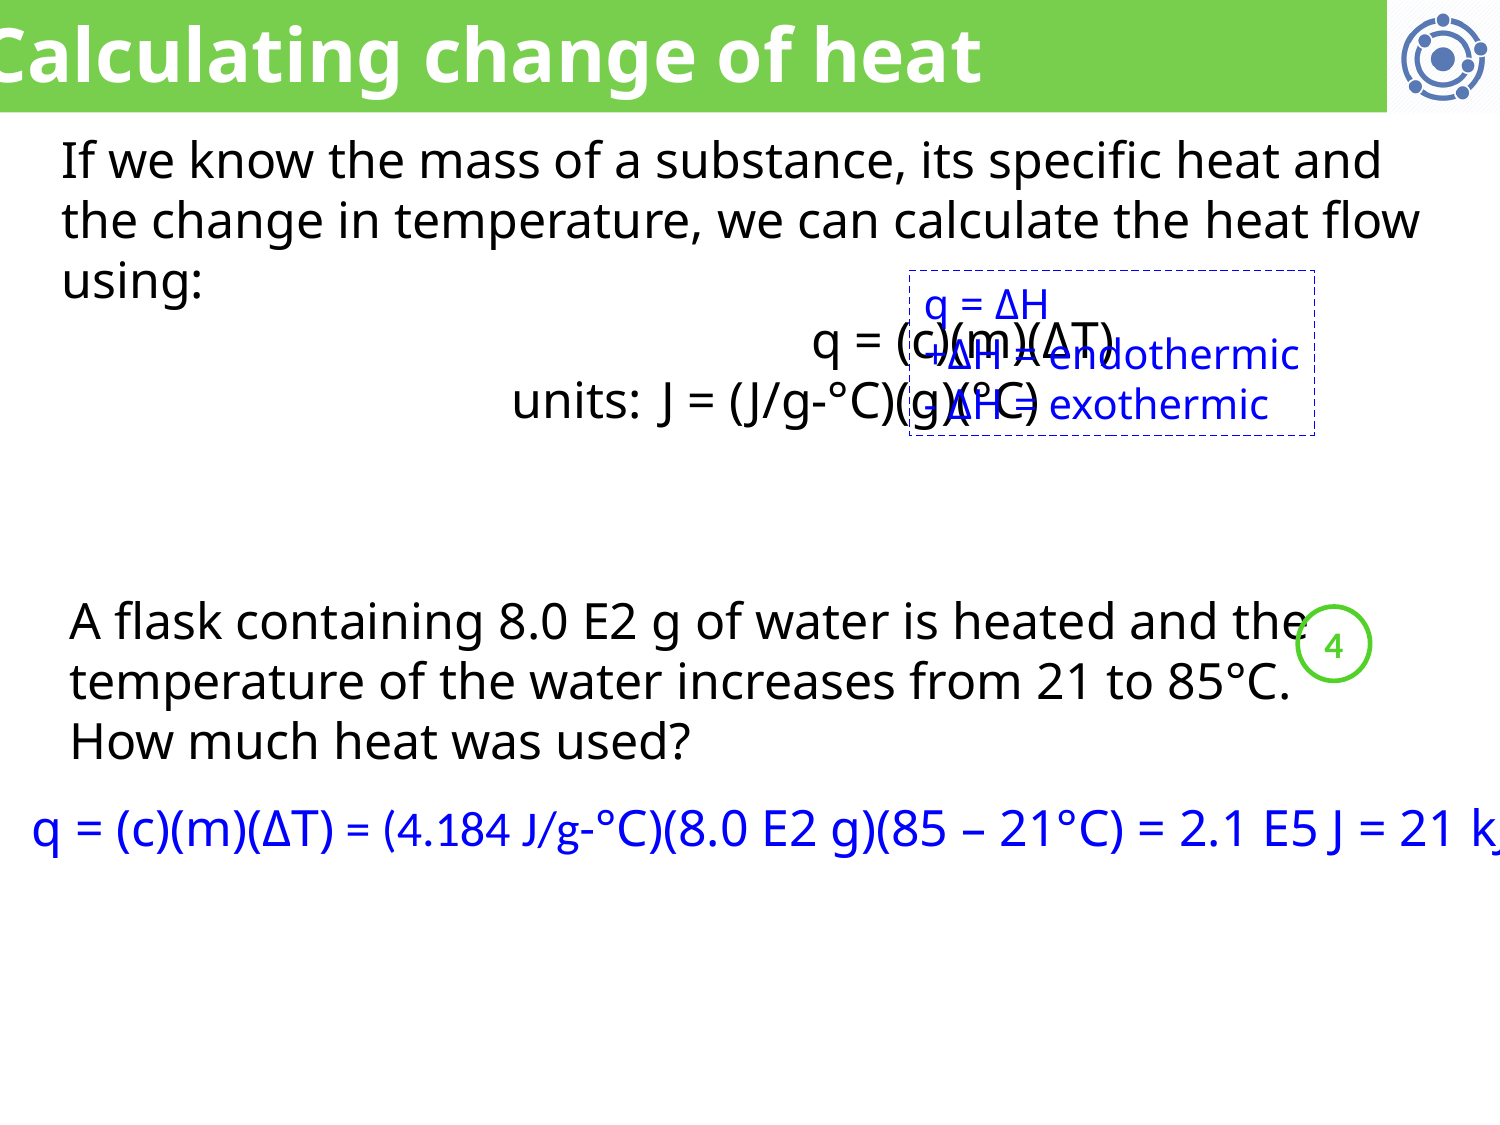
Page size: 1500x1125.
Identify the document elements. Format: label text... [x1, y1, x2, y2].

text_box [0, 0, 1387, 113]
text_box A flask containing 8.0 E2 g of water is heated and the temperature of the water increases from 21 to 85°C. How much heat was used? [54, 581, 1470, 777]
text_box If we know the mass of a substance, its specific heat and the change in temperature, we can calculate the heat flow using: q = (c)(m)(ΔT) units: J = (J/g-°C)(g)(°C) [46, 120, 1462, 436]
text_box 4 [1297, 605, 1371, 682]
text_box q = ΔH +ΔH = endothermic - ΔH = exothermic [909, 270, 1315, 436]
text_box Calculating change of heat [0, 0, 999, 105]
text_box q = (c)(m)(ΔT) = (4.184 J/g-°C)(8.0 E2 g)(85 – 21°C) = 2.1 E5 J = 21 kJ [16, 788, 1500, 864]
picture [1387, 0, 1500, 114]
